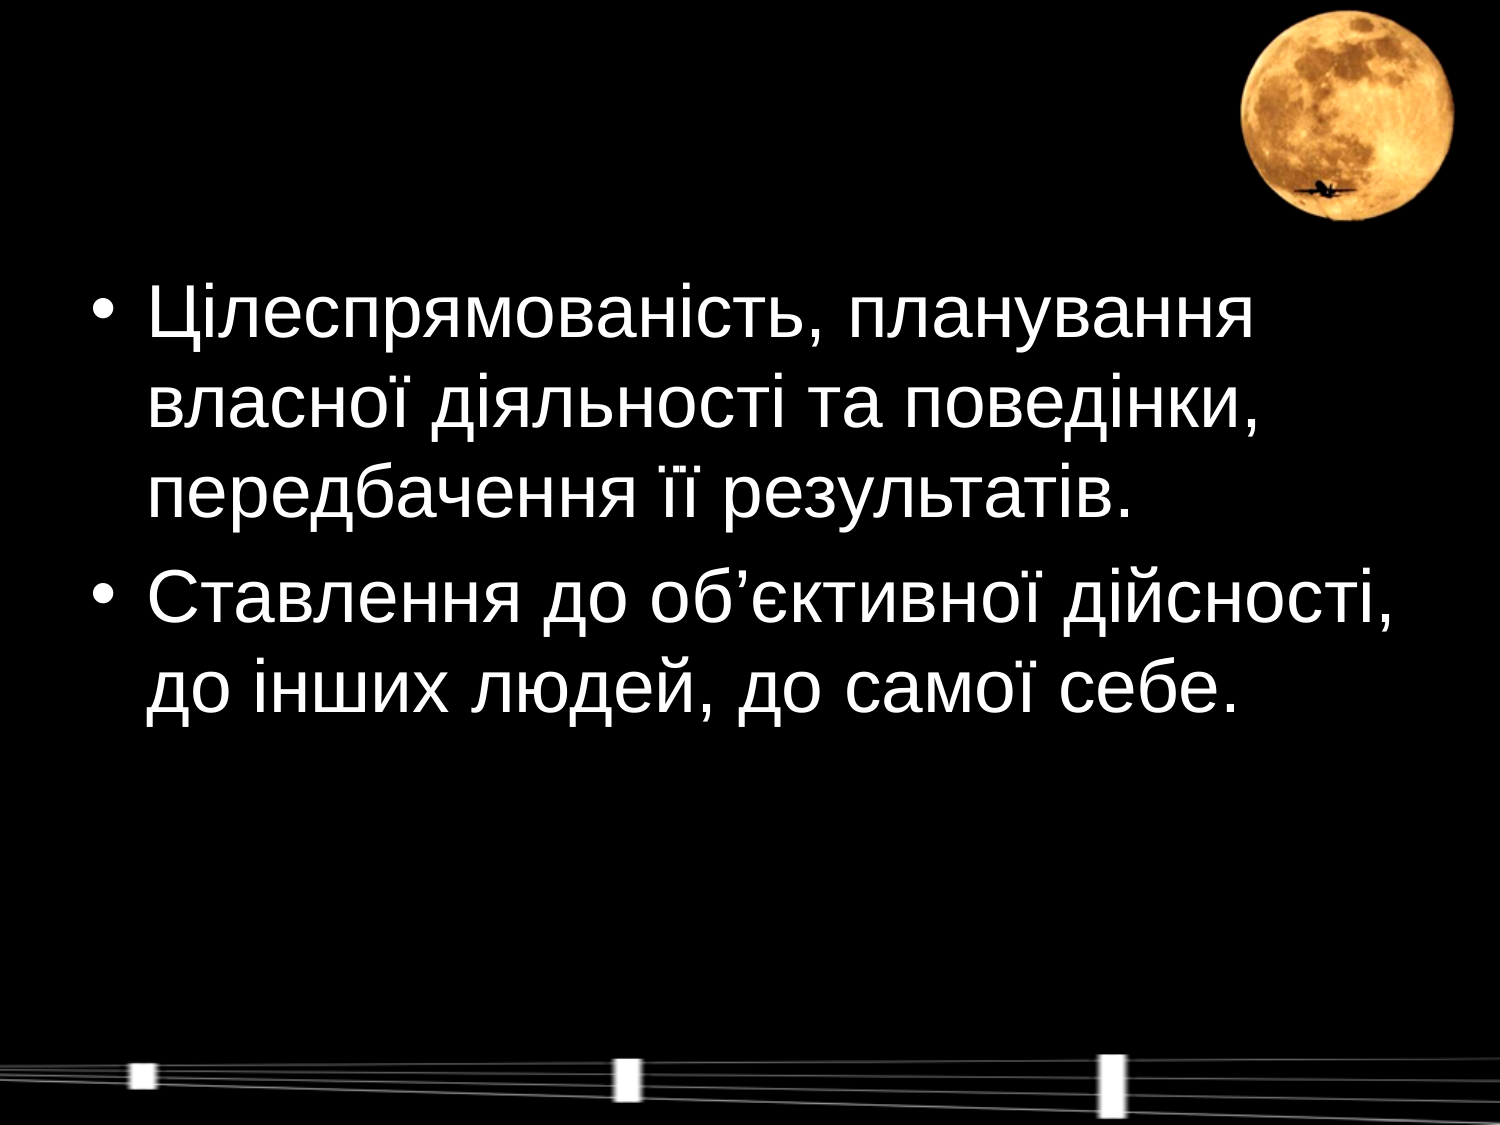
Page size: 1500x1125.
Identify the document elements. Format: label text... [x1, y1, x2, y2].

list Цілеспрямованість, планування власної діяльності та поведінки, передбачення її результатів. Ставлення до об’єктивної дійсності, до інших людей, до самої себе. [74, 255, 1426, 1006]
picture [0, 0, 1500, 1125]
